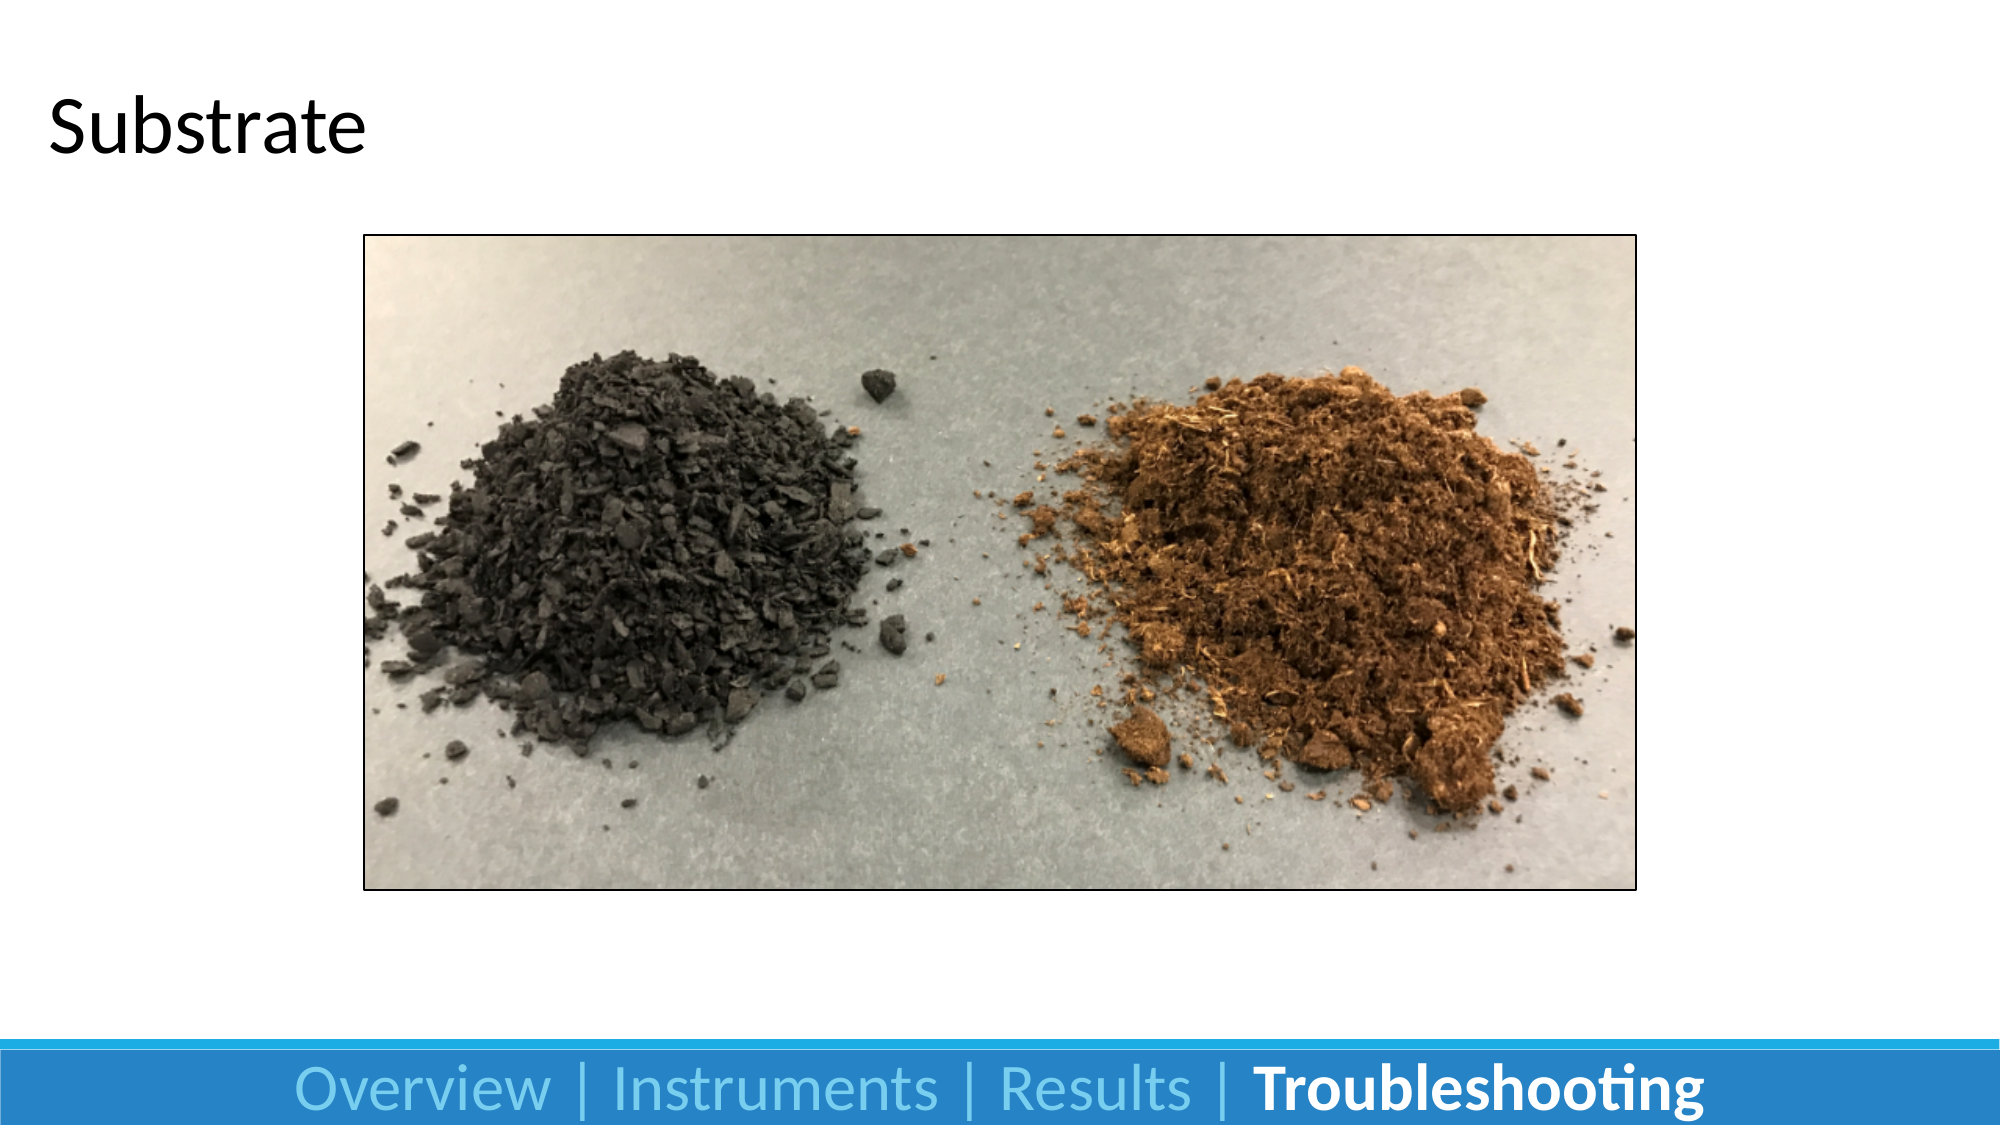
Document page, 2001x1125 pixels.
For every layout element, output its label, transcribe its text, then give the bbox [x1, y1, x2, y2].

text_box Overview | Instruments | Results | Troubleshooting [0, 1036, 2000, 1125]
text_box Substrate [34, 62, 2000, 478]
picture [364, 235, 1636, 890]
